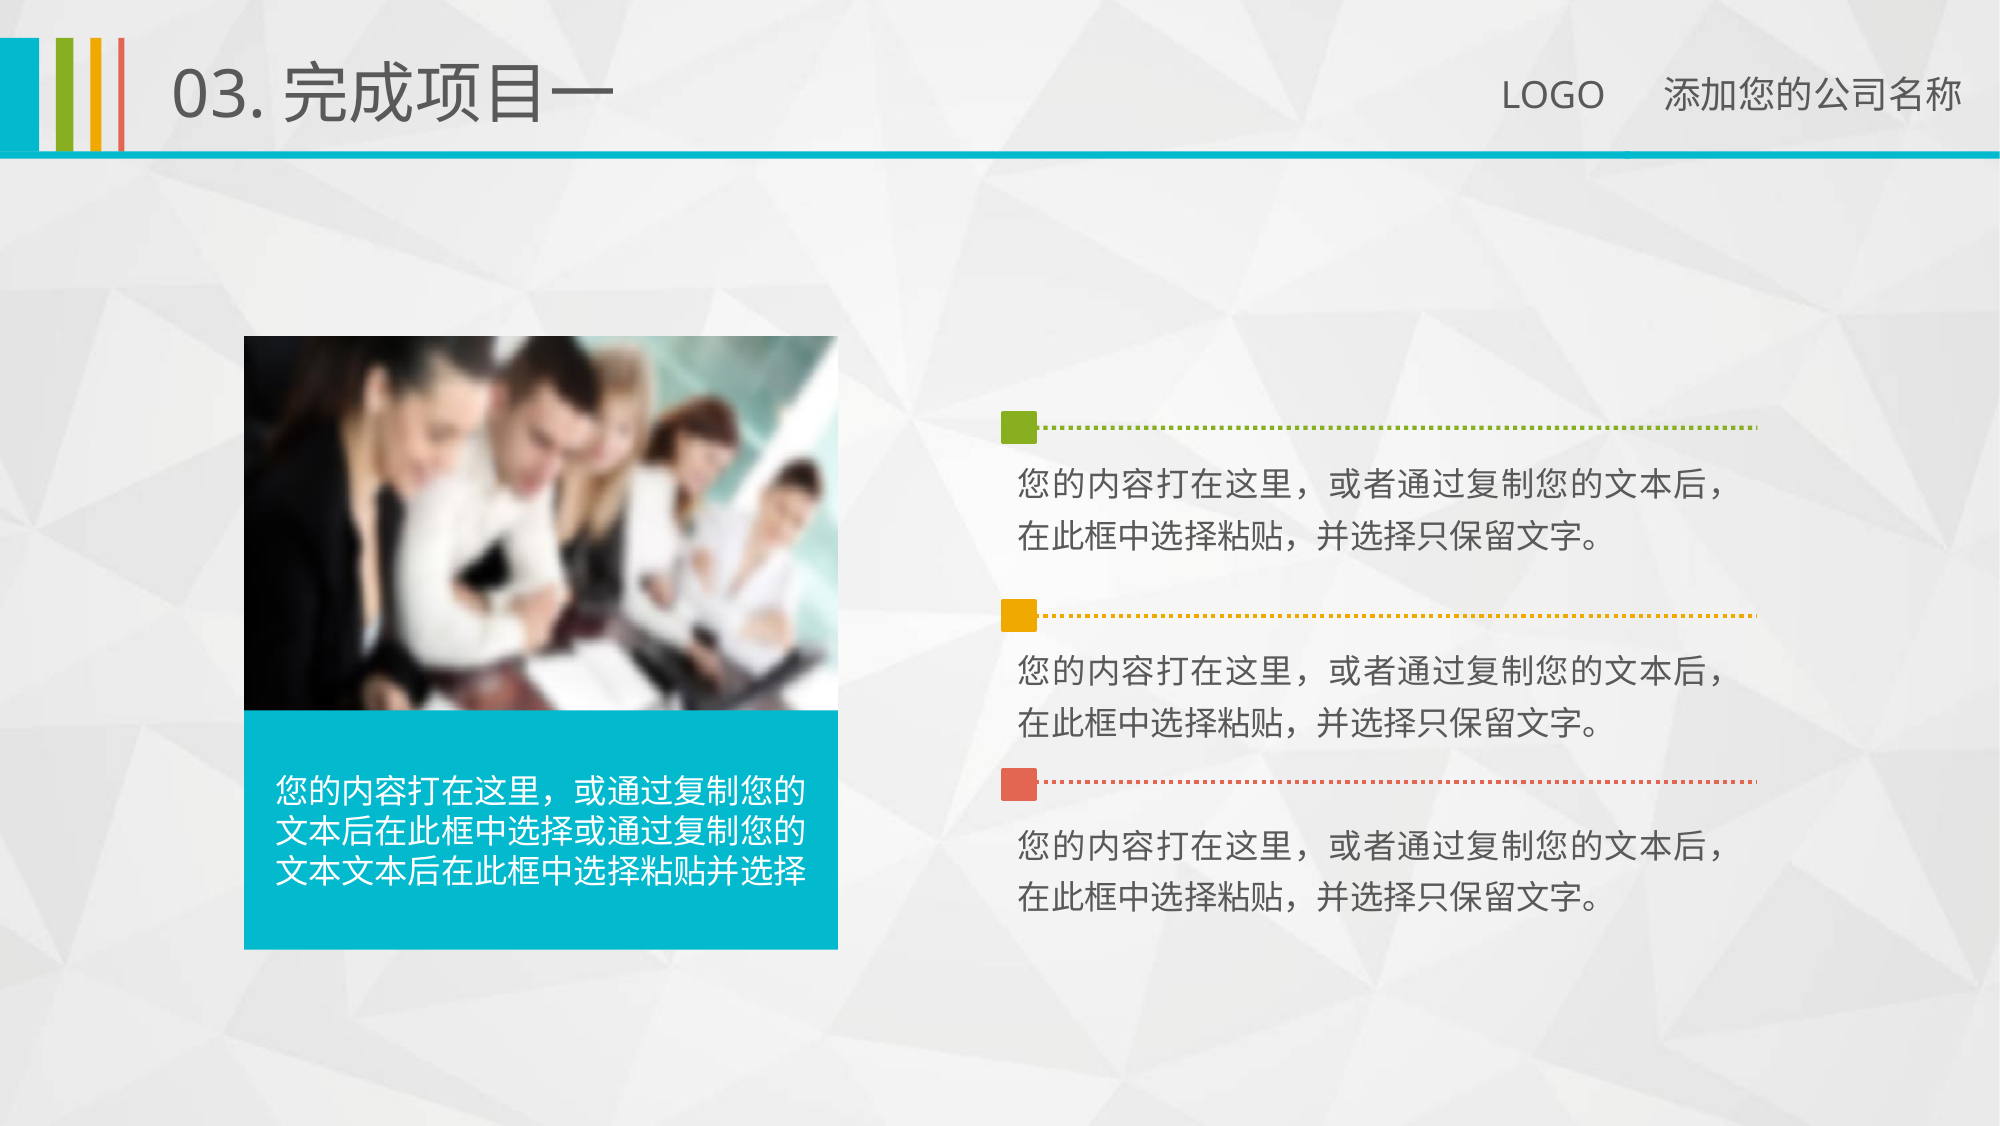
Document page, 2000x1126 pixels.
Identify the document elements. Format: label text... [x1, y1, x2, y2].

text_box 您的内容打在这里，或通过复制您的文本后在此框中选择或通过复制您的文本文本后在此框中选择粘贴并选择 [242, 750, 840, 952]
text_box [1002, 769, 1758, 799]
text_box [0, 37, 125, 149]
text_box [1002, 413, 1758, 443]
text_box LOGO 添加您的公司名称 [1486, 63, 2000, 123]
text_box 您的内容打在这里，或者通过复制您的文本后，在此框中选择粘贴，并选择只保留文字。 [1003, 639, 1758, 750]
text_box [0, 151, 2000, 160]
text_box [1002, 601, 1758, 631]
picture [0, 0, 2000, 151]
text_box 您的内容打在这里，或者通过复制您的文本后，在此框中选择粘贴，并选择只保留文字。 [1003, 449, 1758, 563]
text_box 03.完成项目一 [157, 43, 925, 138]
picture [0, 160, 2000, 1126]
text_box 您的内容打在这里，或者通过复制您的文本后，在此框中选择粘贴，并选择只保留文字。 [1003, 807, 1758, 925]
